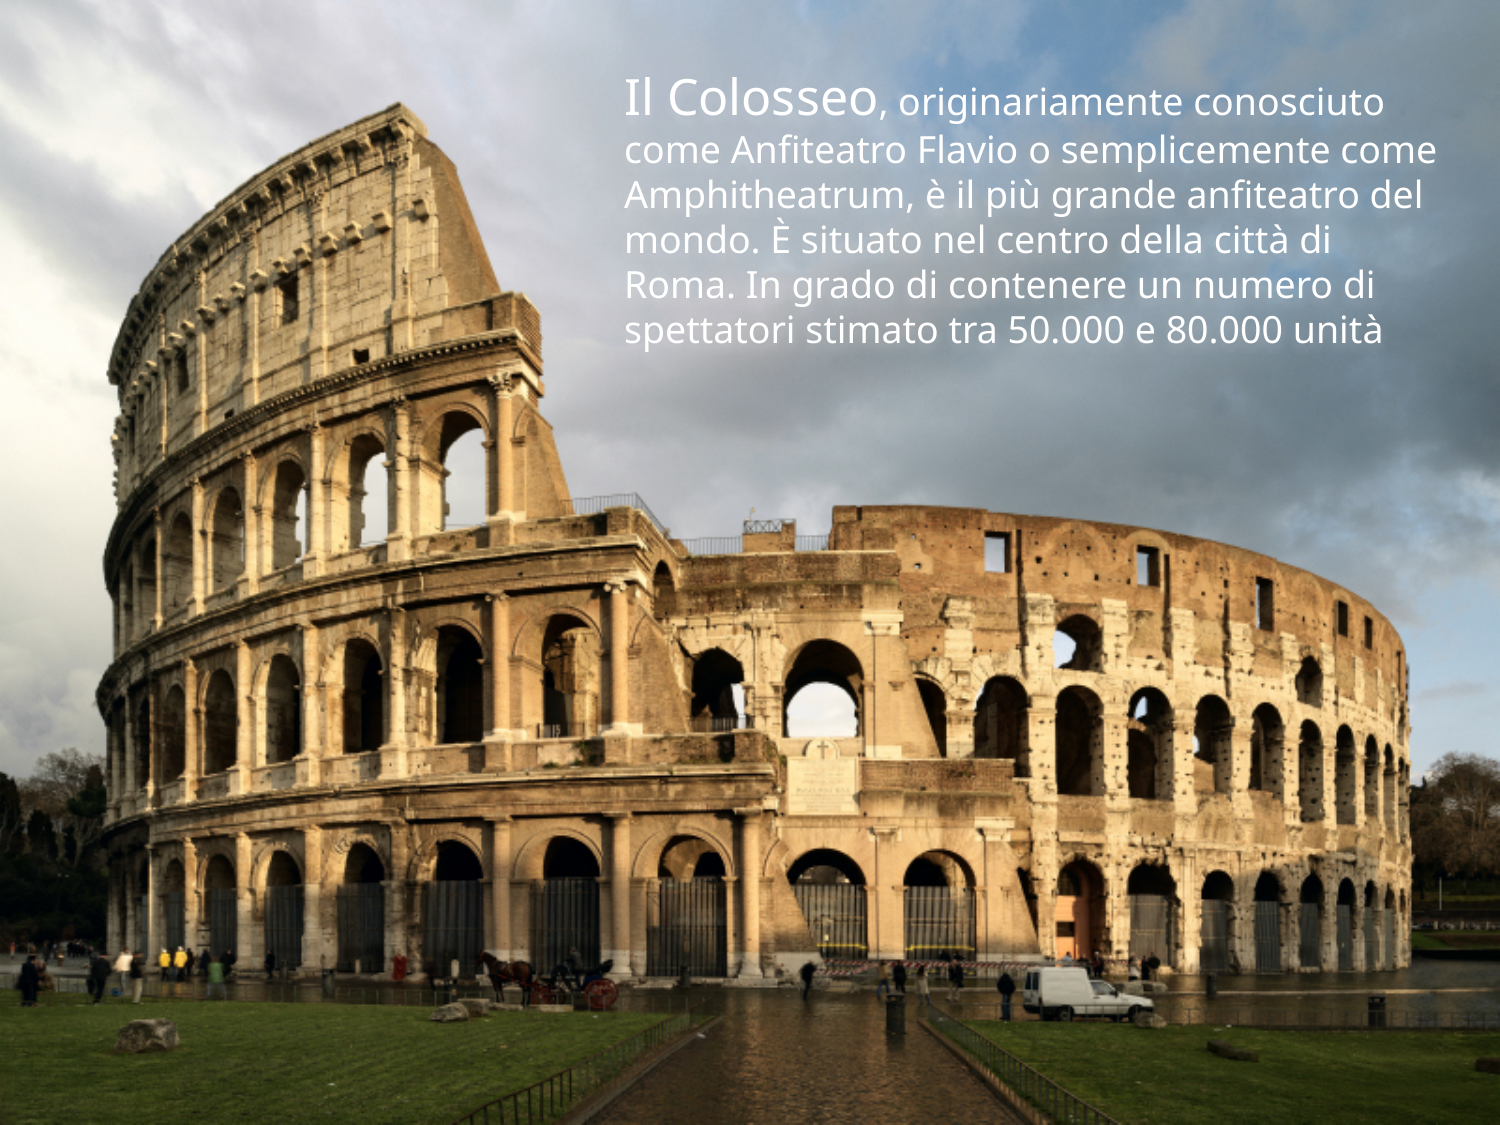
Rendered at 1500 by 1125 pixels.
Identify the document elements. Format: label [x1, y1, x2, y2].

list [0, 0, 1500, 1125]
